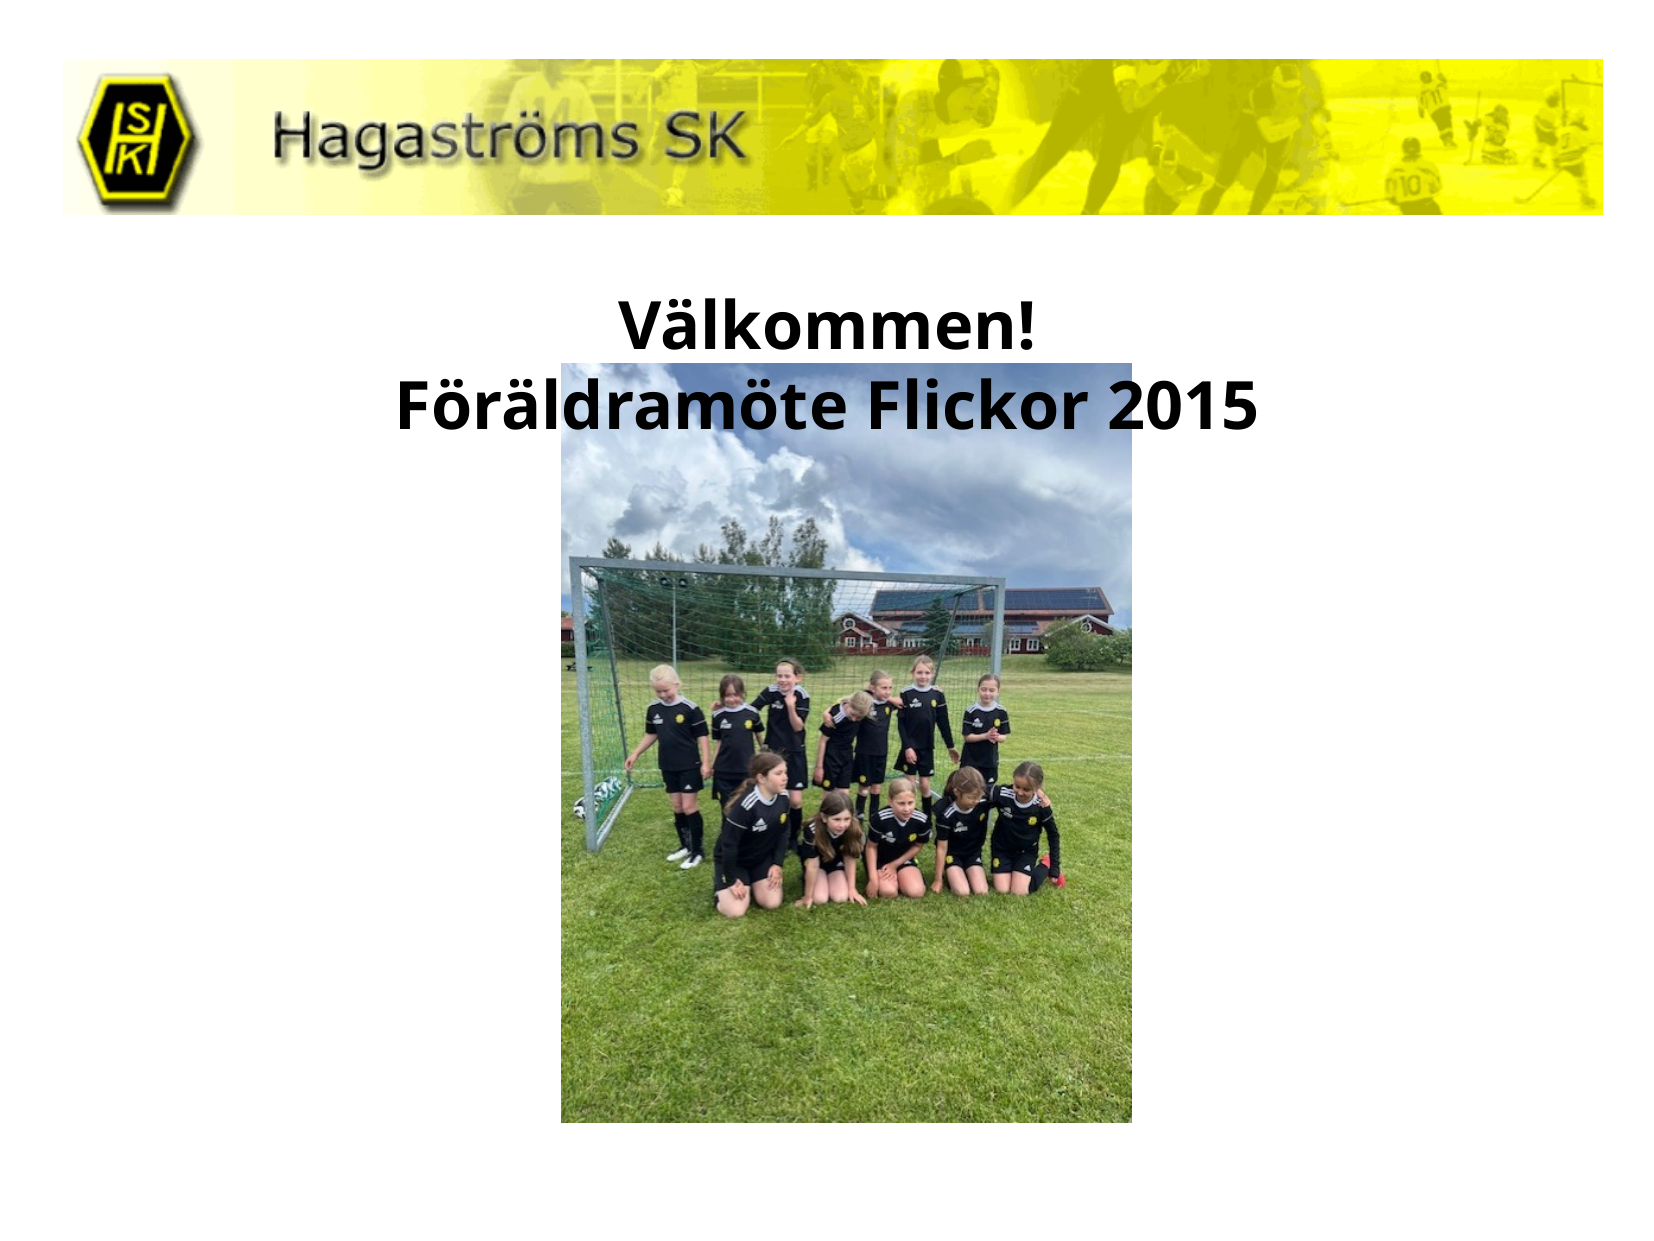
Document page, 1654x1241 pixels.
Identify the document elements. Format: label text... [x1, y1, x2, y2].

picture [63, 58, 1603, 215]
text_box Välkommen! Föräldramöte Flickor 2015 [208, 275, 1447, 470]
picture [561, 363, 1132, 1123]
